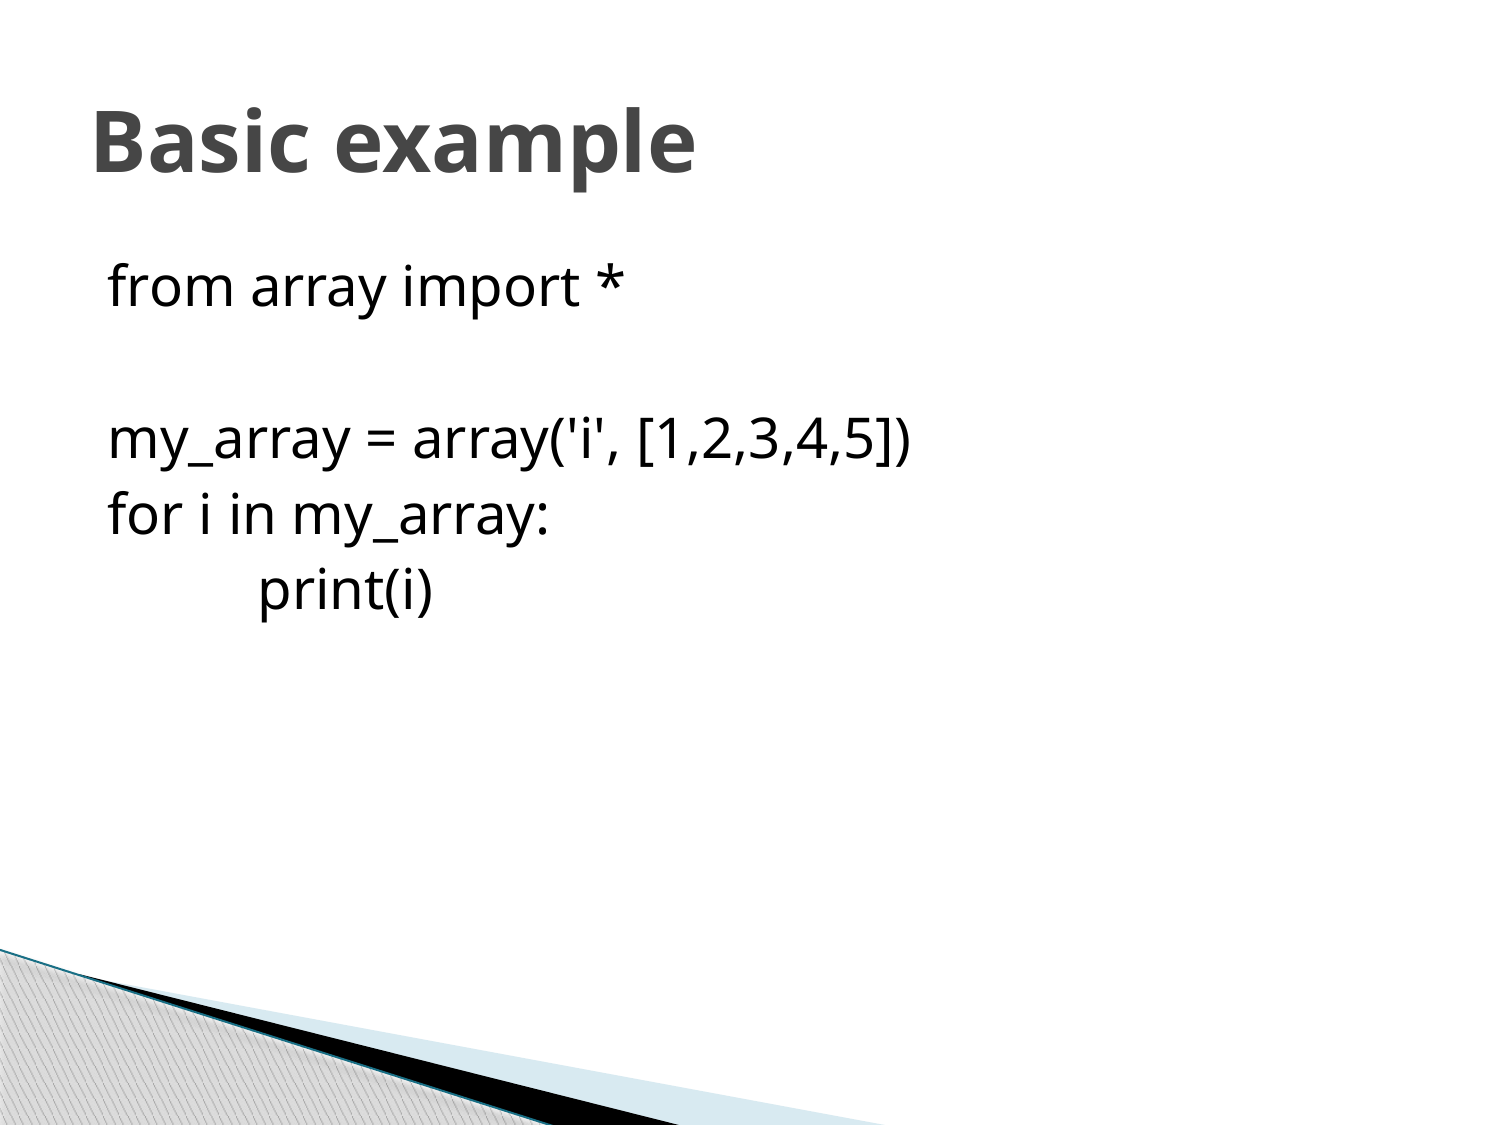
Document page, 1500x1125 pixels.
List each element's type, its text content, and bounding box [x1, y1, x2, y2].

list from array import * my_array = array('i', [1,2,3,4,5]) for i in my_array: print(i) [75, 243, 1425, 986]
title Basic example [75, 45, 1425, 233]
